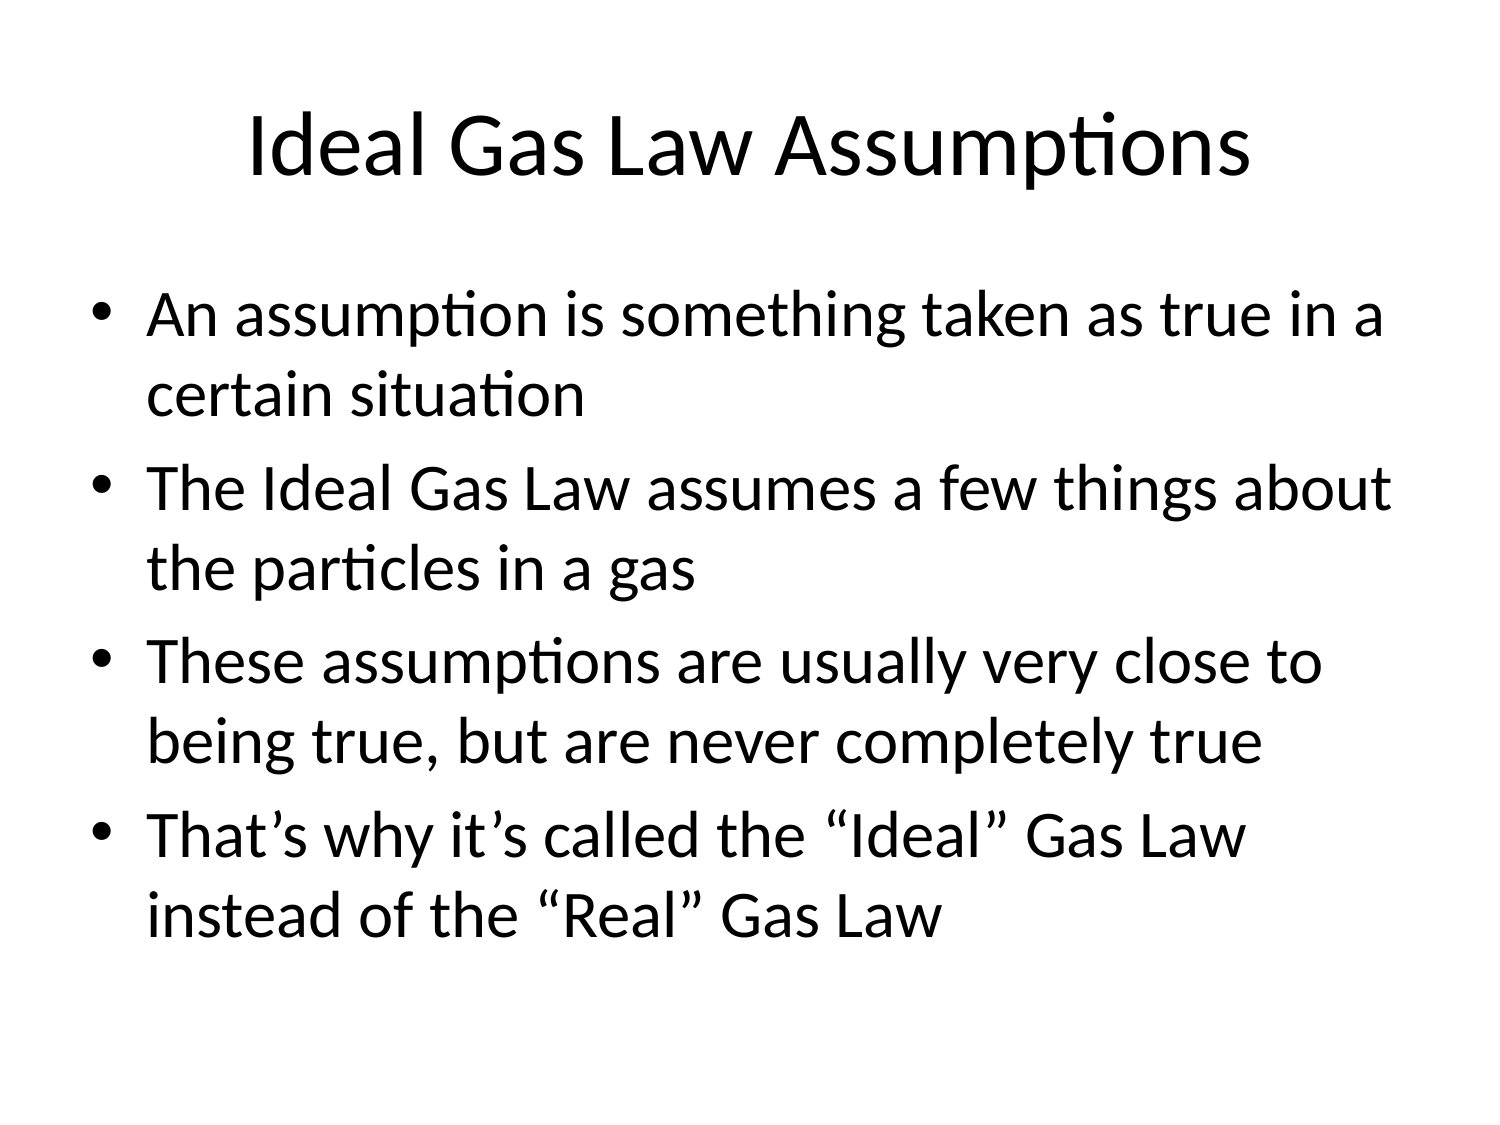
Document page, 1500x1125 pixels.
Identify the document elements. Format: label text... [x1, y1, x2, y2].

title Ideal Gas Law Assumptions [75, 45, 1425, 233]
list An assumption is something taken as true in a certain situation The Ideal Gas Law assumes a few things about the particles in a gas These assumptions are usually very close to being true, but are never completely true That’s why it’s called the “Ideal” Gas Law instead of the “Real” Gas Law [75, 262, 1425, 1075]
